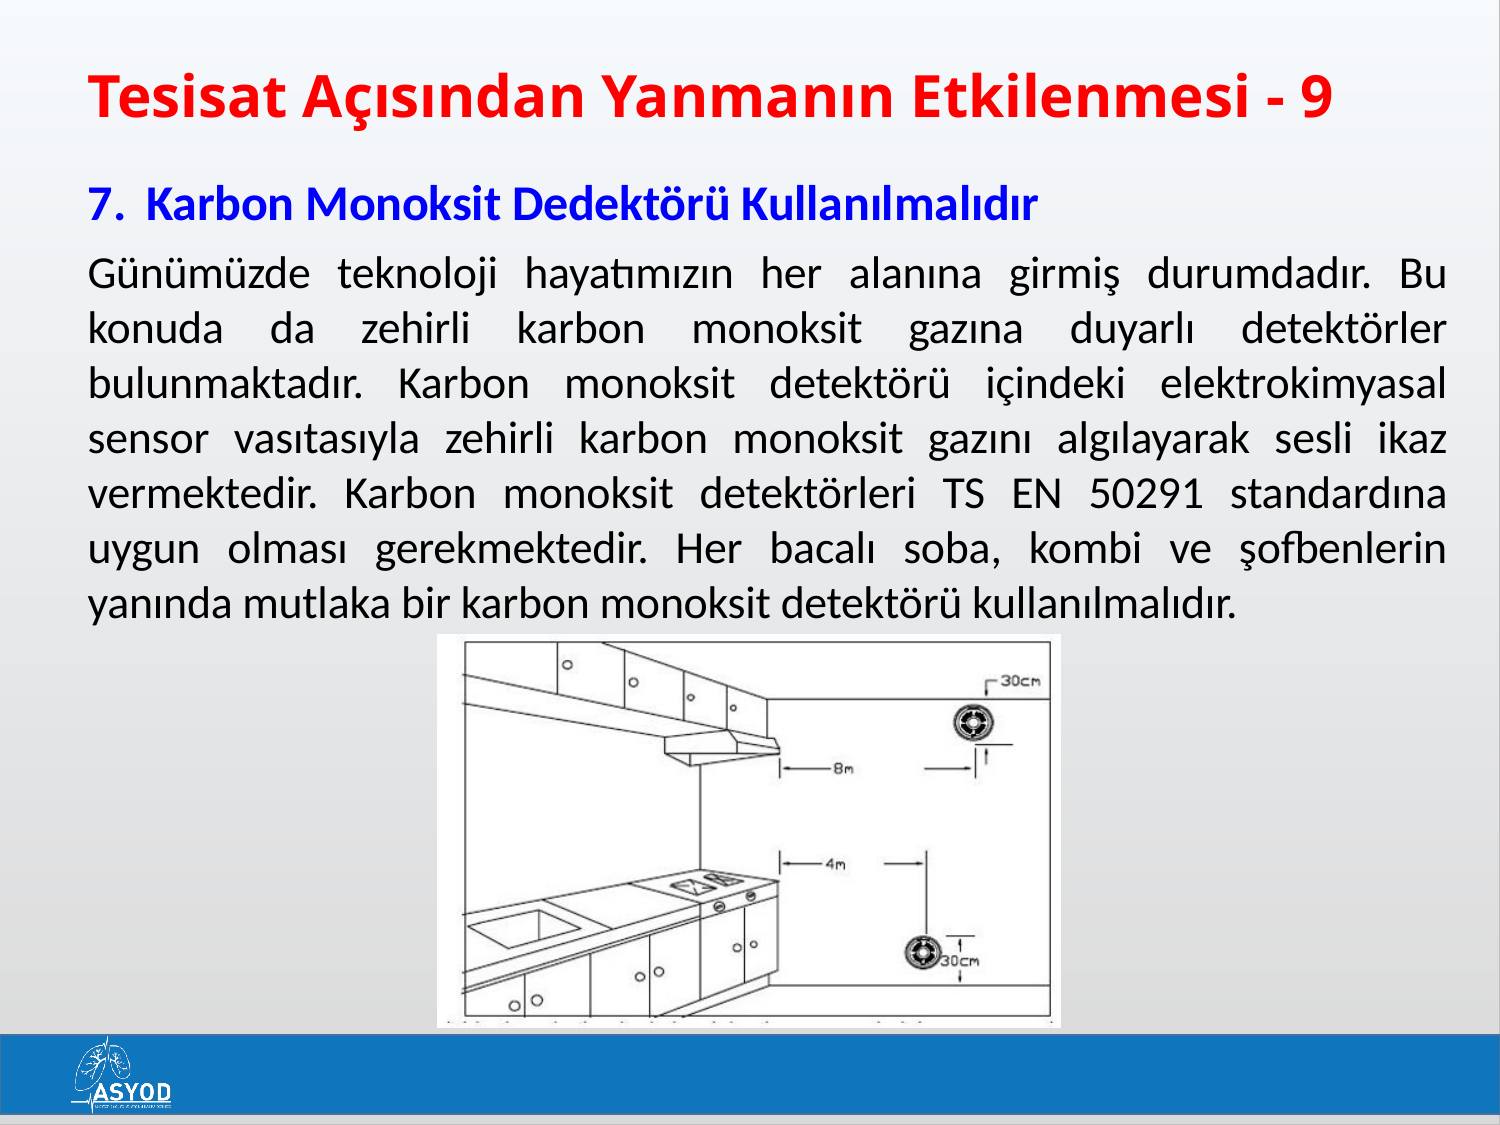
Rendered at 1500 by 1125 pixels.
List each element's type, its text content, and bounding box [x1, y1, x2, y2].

text_box Karbon Monoksit Dedektörü Kullanılmalıdır Günümüzde teknoloji hayatımızın her alanına girmiş durumdadır. Bu konuda da zehirli karbon monoksit gazına duyarlı detektörler bulunmaktadır. Karbon monoksit detektörü içindeki elektrokimyasal sensor vasıtasıyla zehirli karbon monoksit gazını algılayarak sesli ikaz vermektedir. Karbon monoksit detektörleri TS EN 50291 standardına uygun olması gerekmektedir. Her bacalı soba, kombi ve şofbenlerin yanında mutlaka bir karbon monoksit detektörü kullanılmalıdır. [72, 162, 1463, 636]
title Tesisat Açısından Yanmanın Etkilenmesi - 9 [72, 28, 1486, 169]
picture [437, 634, 1061, 1028]
picture [71, 1036, 171, 1116]
